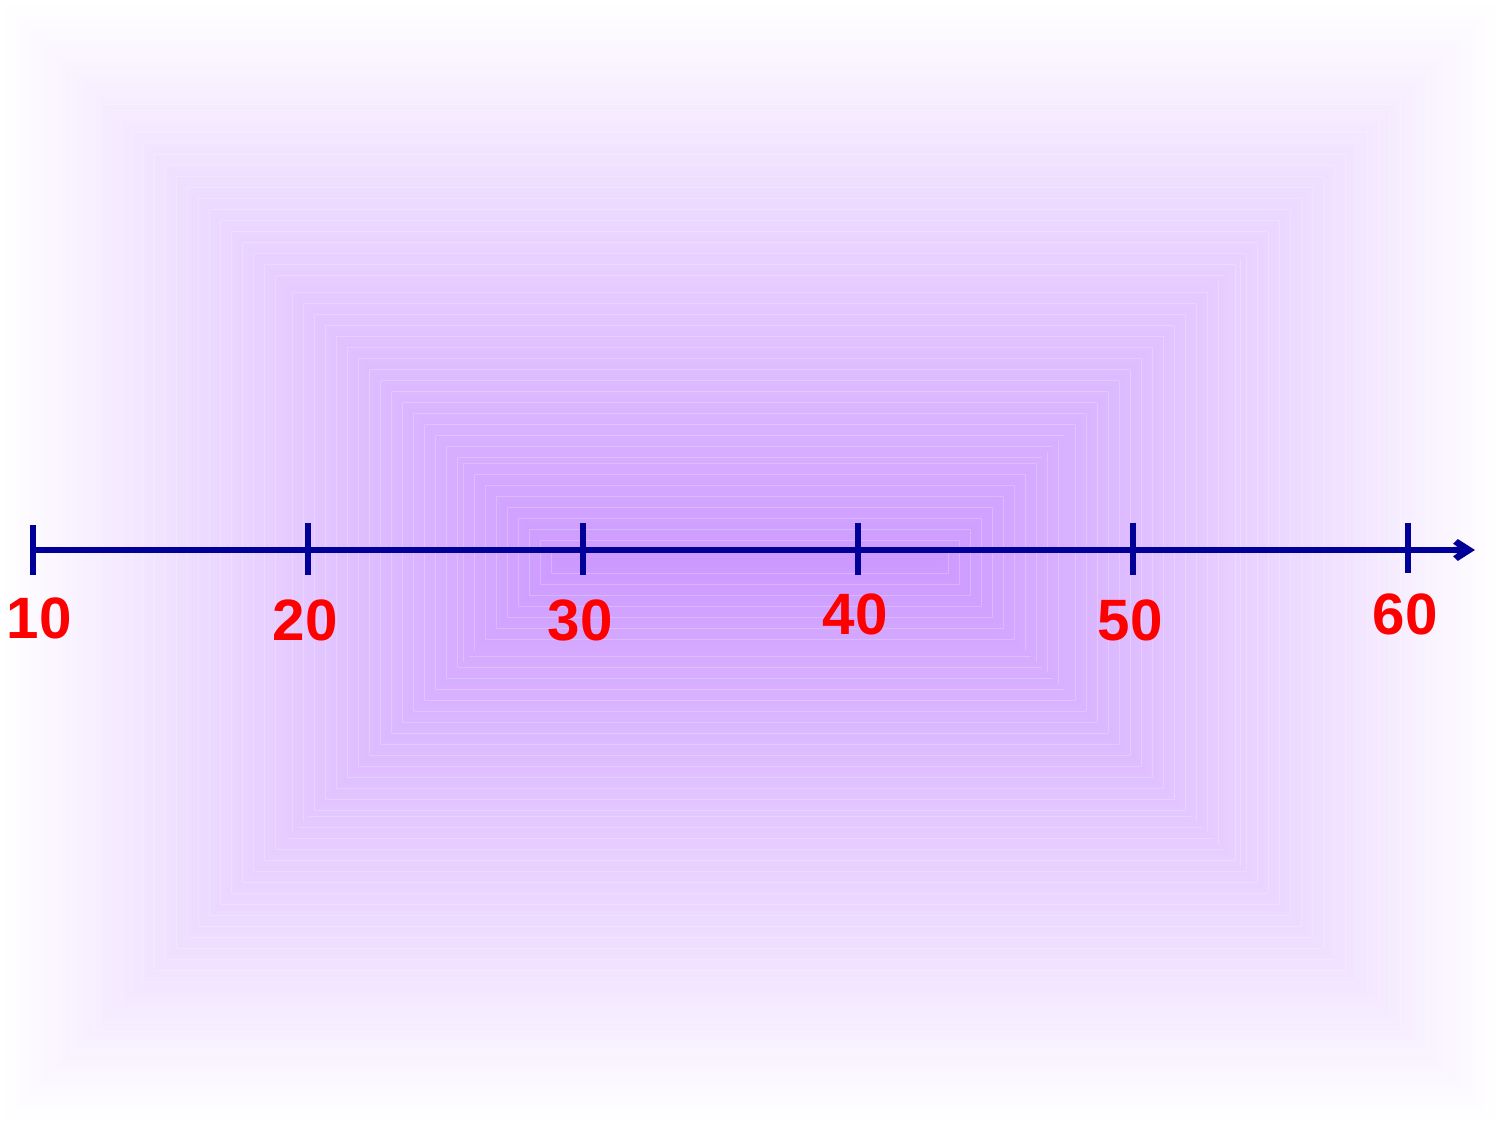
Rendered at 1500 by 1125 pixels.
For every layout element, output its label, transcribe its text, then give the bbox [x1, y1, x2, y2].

text_box 30 [533, 575, 628, 660]
text_box 10 [0, 572, 87, 658]
text_box 40 [808, 568, 903, 654]
text_box 50 [1083, 575, 1178, 660]
text_box 60 [1358, 568, 1453, 654]
text_box 20 [258, 575, 353, 660]
